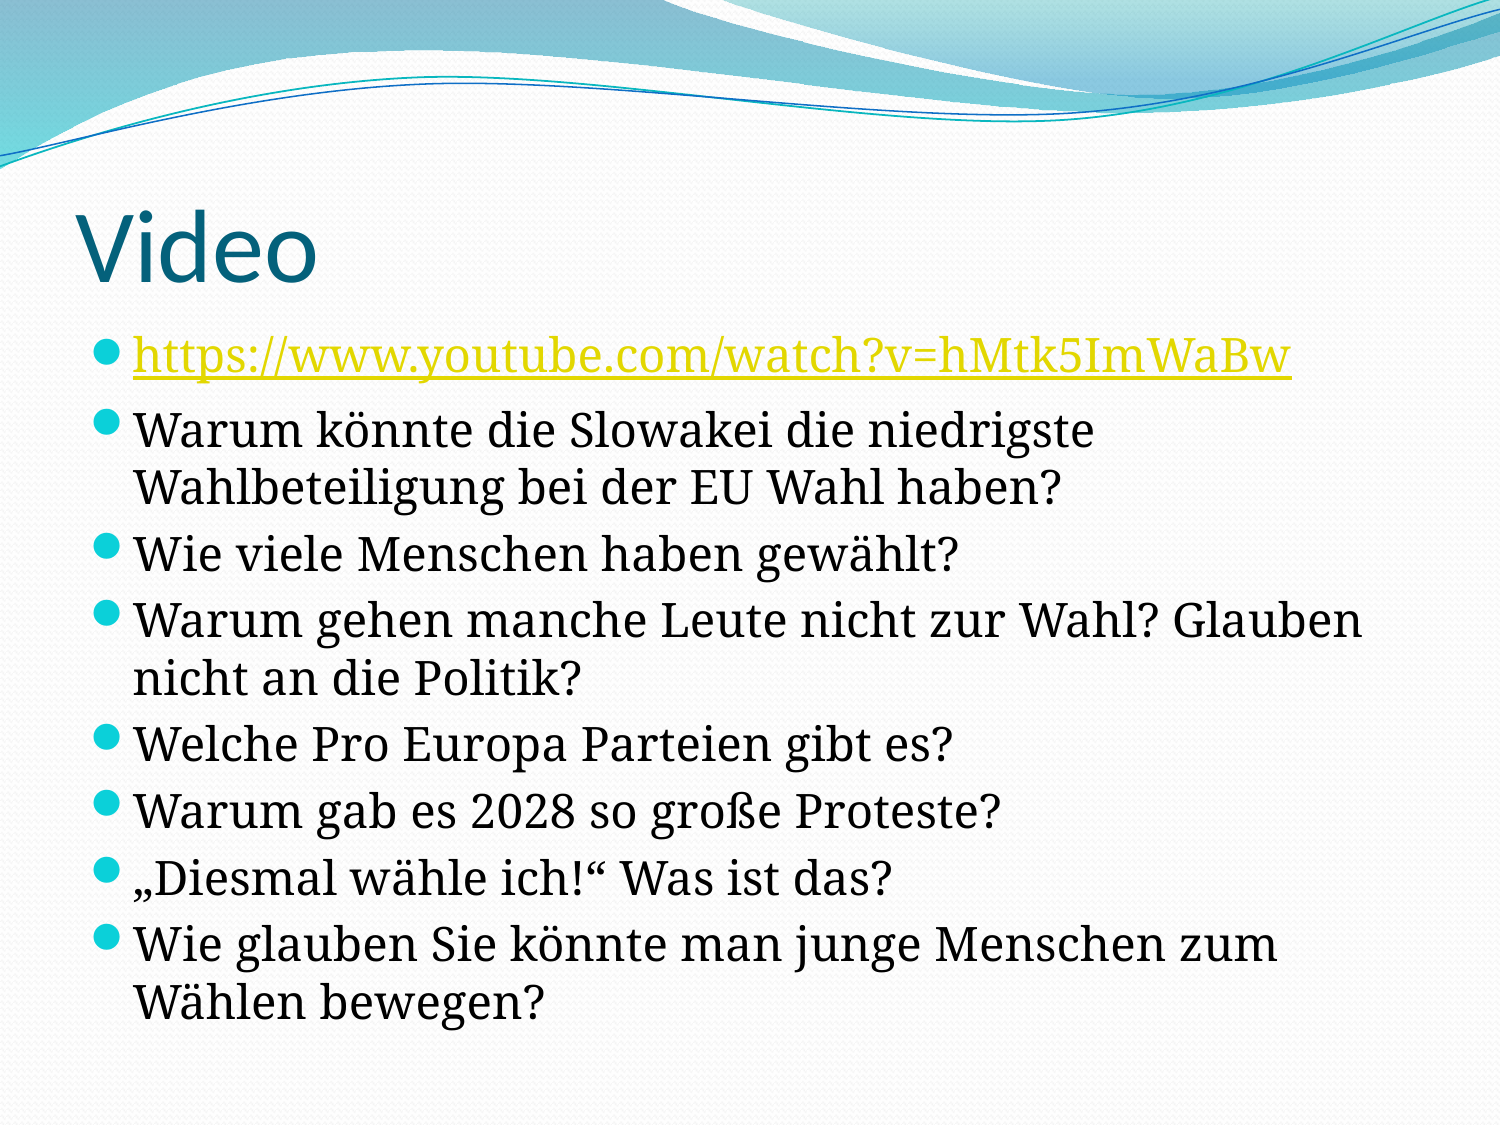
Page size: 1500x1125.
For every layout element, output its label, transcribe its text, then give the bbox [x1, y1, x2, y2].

list https://www.youtube.com/watch?v=hMtk5ImWaBw Warum könnte die Slowakei die niedrigste Wahlbeteiligung bei der EU Wahl haben? Wie viele Menschen haben gewählt? Warum gehen manche Leute nicht zur Wahl? Glauben nicht an die Politik? Welche Pro Europa Parteien gibt es? Warum gab es 2028 so große Proteste? „Diesmal wähle ich!“ Was ist das? Wie glauben Sie könnte man junge Menschen zum Wählen bewegen? [75, 317, 1425, 1038]
title Video [75, 115, 1425, 303]
